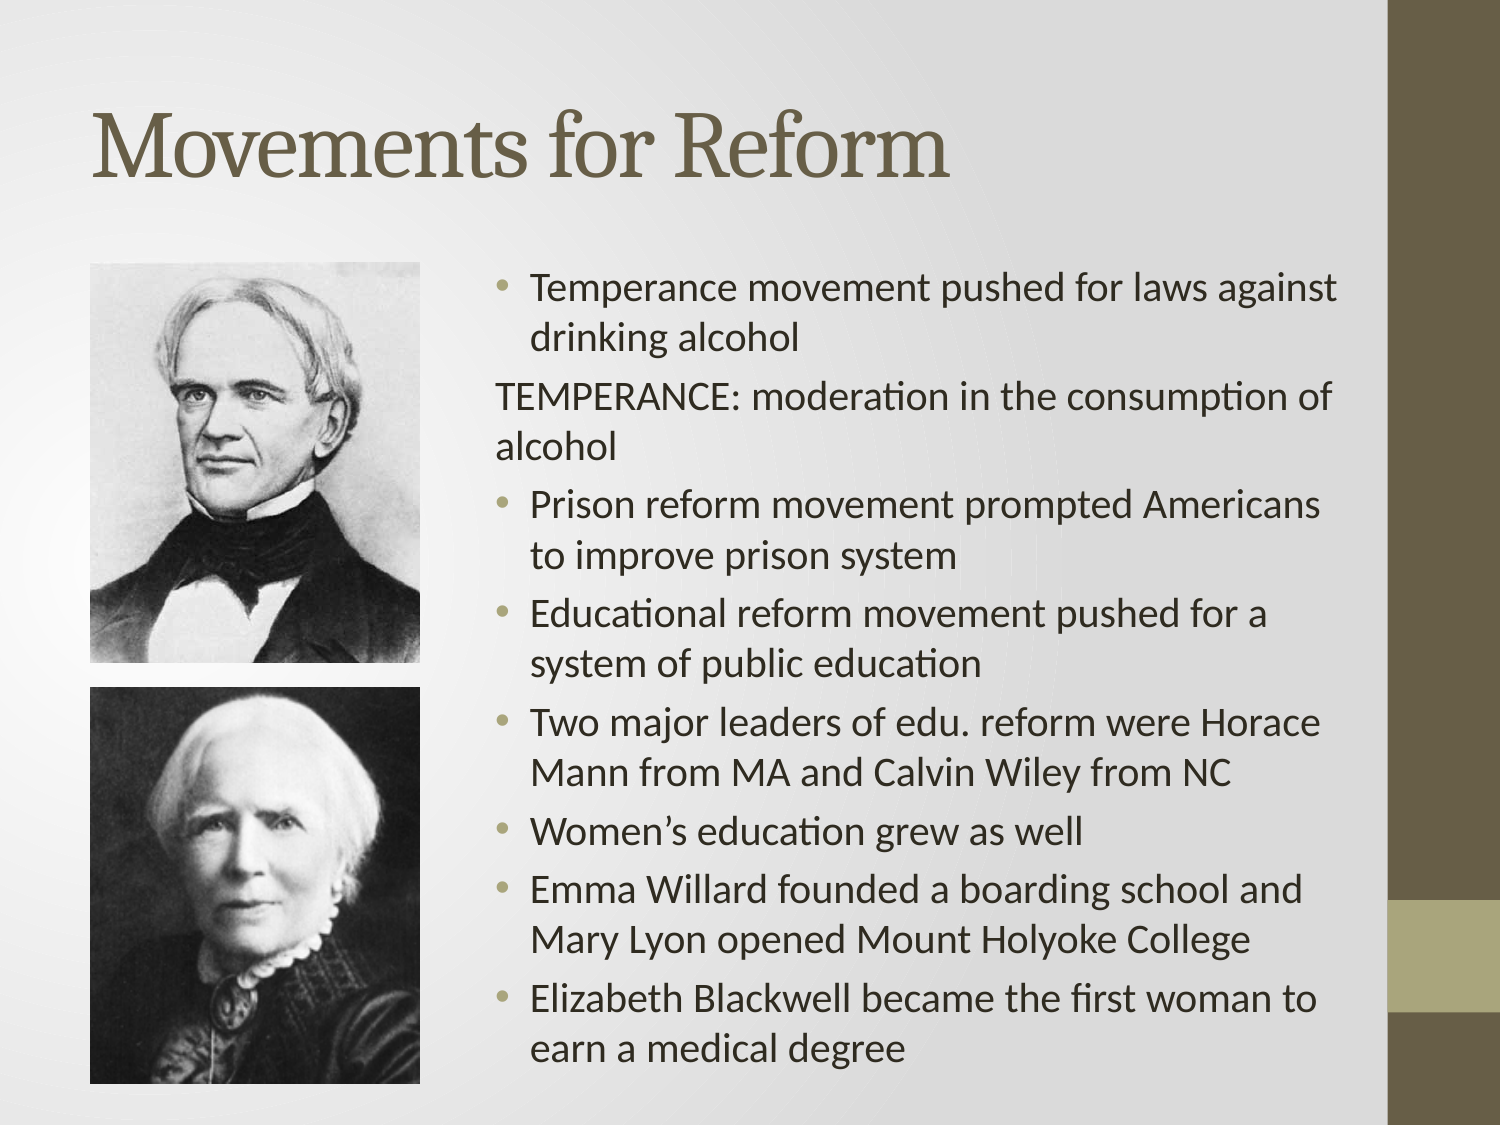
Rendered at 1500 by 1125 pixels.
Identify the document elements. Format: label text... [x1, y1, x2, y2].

list Temperance movement pushed for laws against drinking alcohol TEMPERANCE: moderation in the consumption of alcohol Prison reform movement prompted Americans to improve prison system Educational reform movement pushed for a system of public education Two major leaders of edu. reform were Horace Mann from MA and Calvin Wiley from NC Women’s education grew as well Emma Willard founded a boarding school and Mary Lyon opened Mount Holyoke College Elizabeth Blackwell became the first woman to earn a medical degree [462, 251, 1363, 1100]
picture [90, 261, 421, 663]
title Movements for Reform [75, 45, 1325, 233]
picture [90, 686, 421, 1085]
